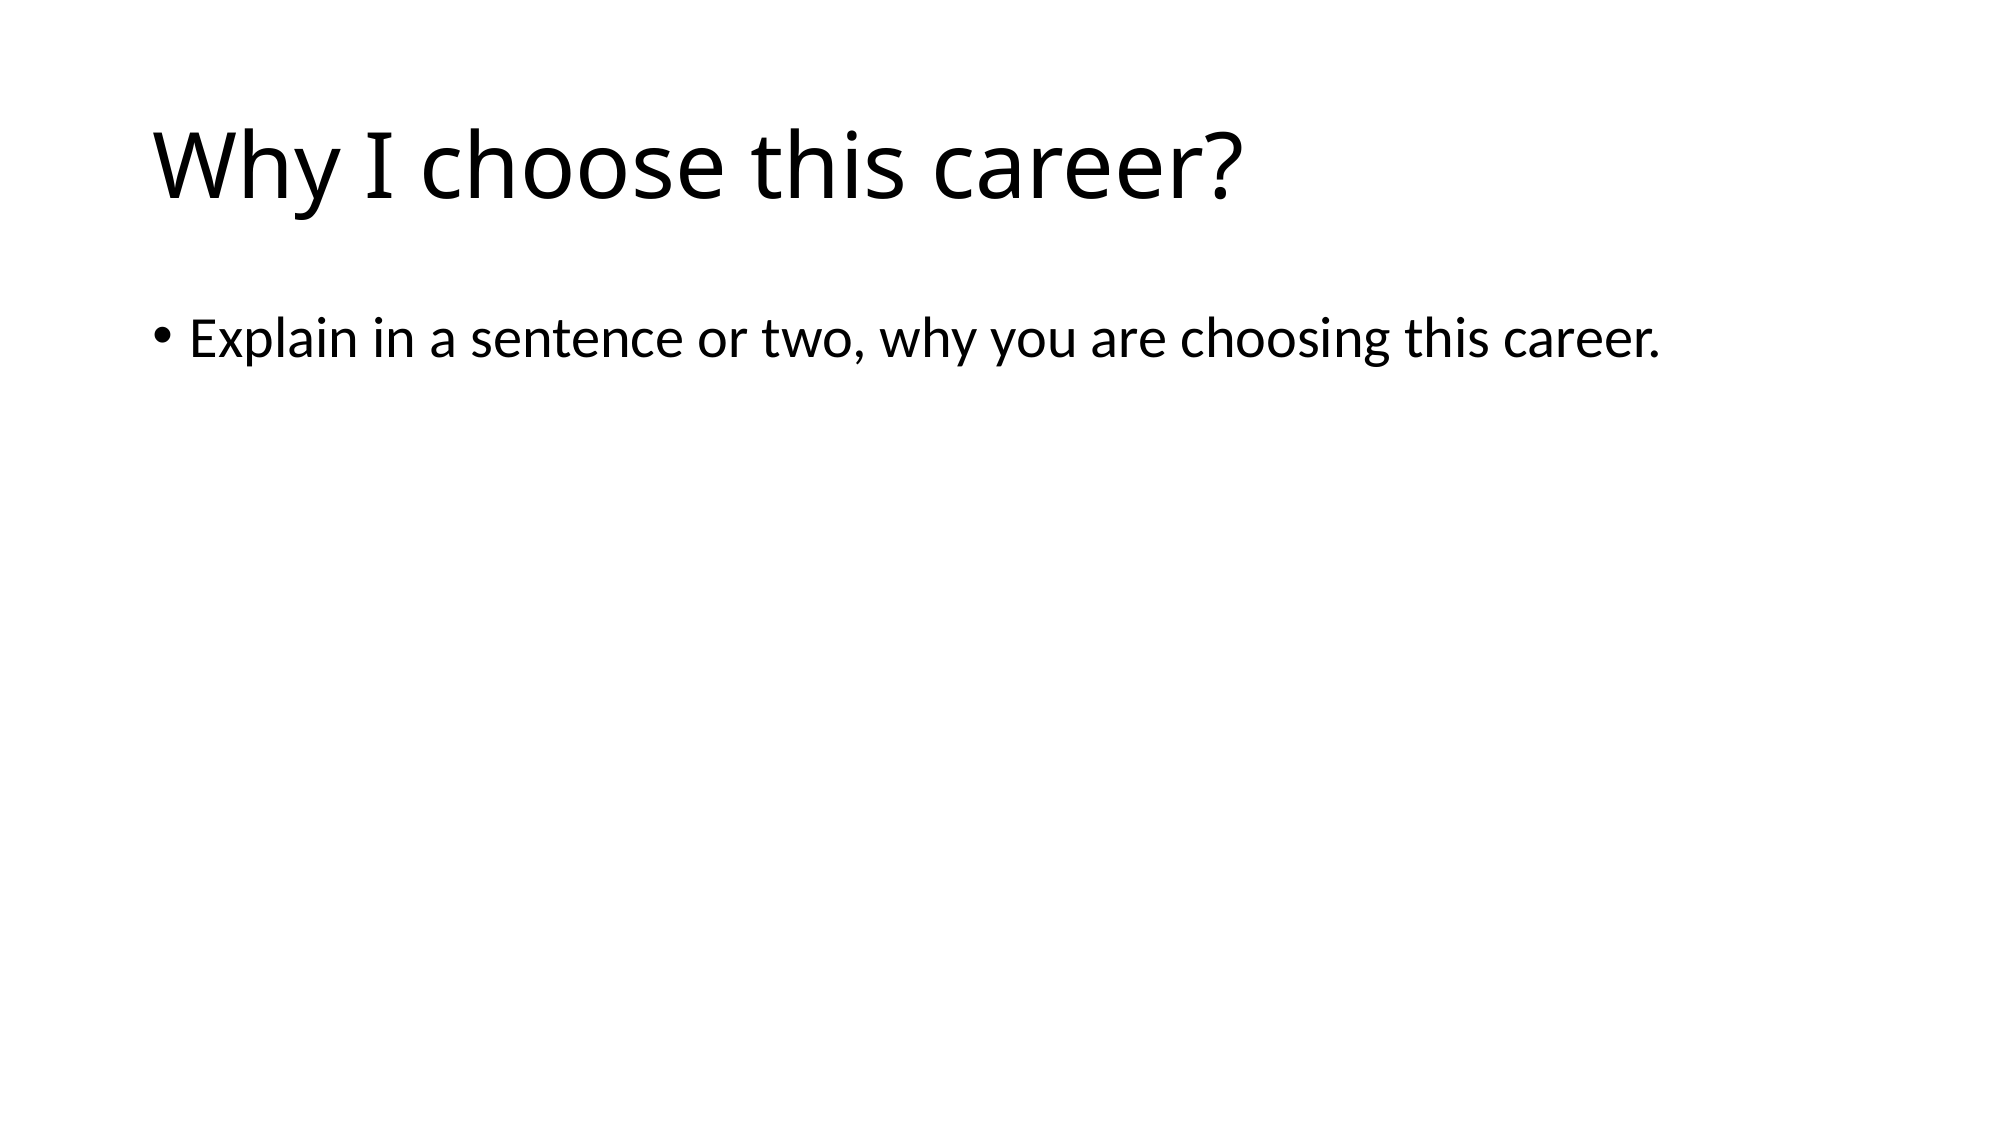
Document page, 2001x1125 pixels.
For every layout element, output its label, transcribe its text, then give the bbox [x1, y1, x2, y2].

title Why I choose this career? [137, 59, 1863, 278]
list Explain in a sentence or two, why you are choosing this career. [137, 299, 1863, 1014]
